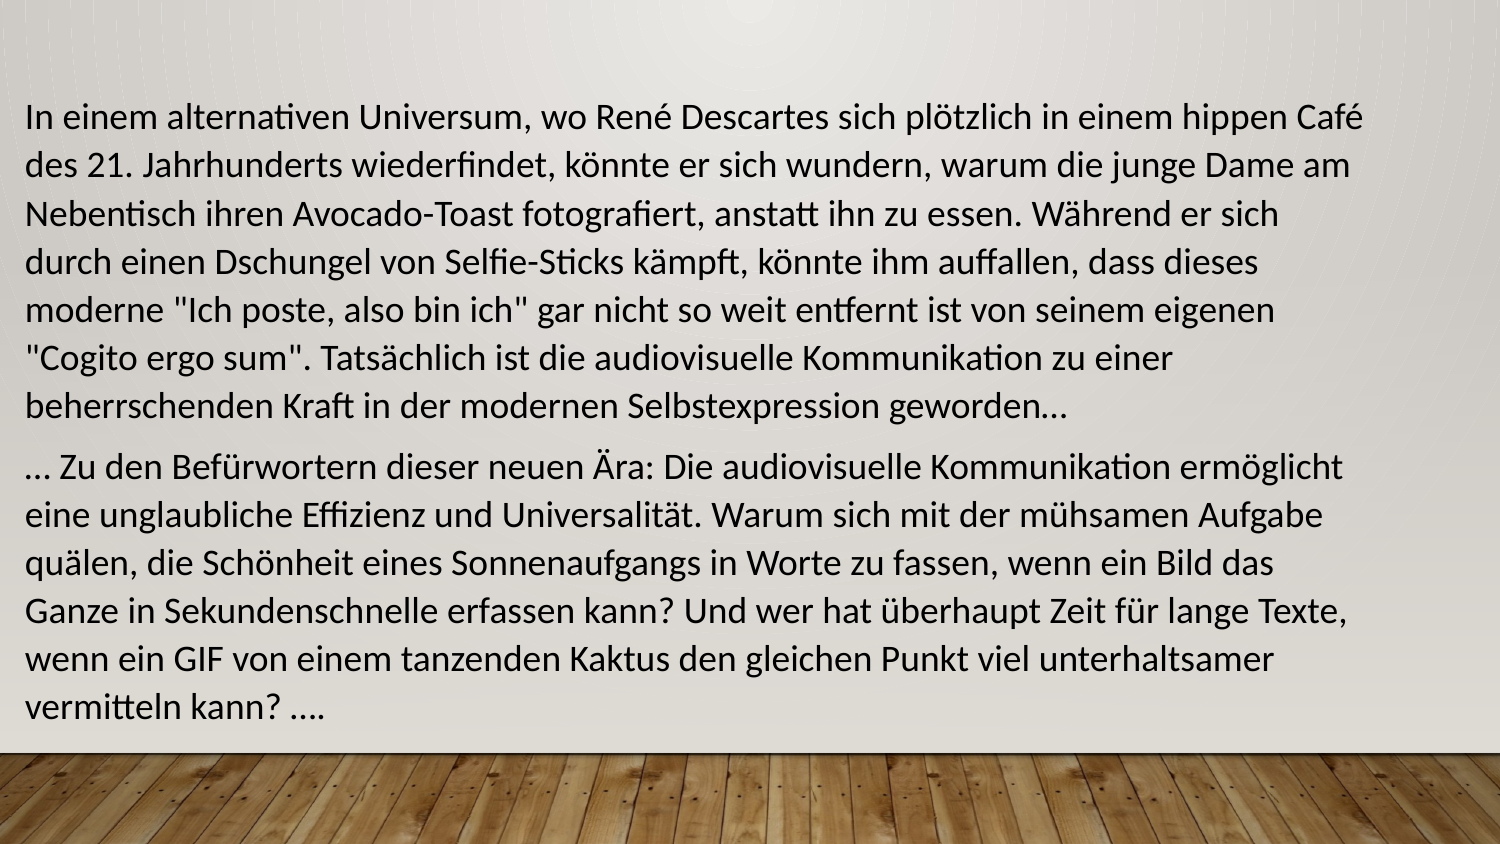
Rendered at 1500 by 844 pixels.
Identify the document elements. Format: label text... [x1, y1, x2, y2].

text_box In einem alternativen Universum, wo René Descartes sich plötzlich in einem hippen Café des 21. Jahrhunderts wiederfindet, könnte er sich wundern, warum die junge Dame am Nebentisch ihren Avocado-Toast fotografiert, anstatt ihn zu essen. Während er sich durch einen Dschungel von Selfie-Sticks kämpft, könnte ihm auffallen, dass dieses moderne "Ich poste, also bin ich" gar nicht so weit entfernt ist von seinem eigenen "Cogito ergo sum". Tatsächlich ist die audiovisuelle Kommunikation zu einer beherrschenden Kraft in der modernen Selbstexpression geworden… … Zu den Befürwortern dieser neuen Ära: Die audiovisuelle Kommunikation ermöglicht eine unglaubliche Effizienz und Universalität. Warum sich mit der mühsamen Aufgabe quälen, die Schönheit eines Sonnenaufgangs in Worte zu fassen, wenn ein Bild das Ganze in Sekundenschnelle erfassen kann? Und wer hat überhaupt Zeit für lange Texte, wenn ein GIF von einem tanzenden Kaktus den gleichen Punkt viel unterhaltsamer vermitteln kann? …. [10, 81, 1386, 735]
picture [0, 753, 1500, 844]
